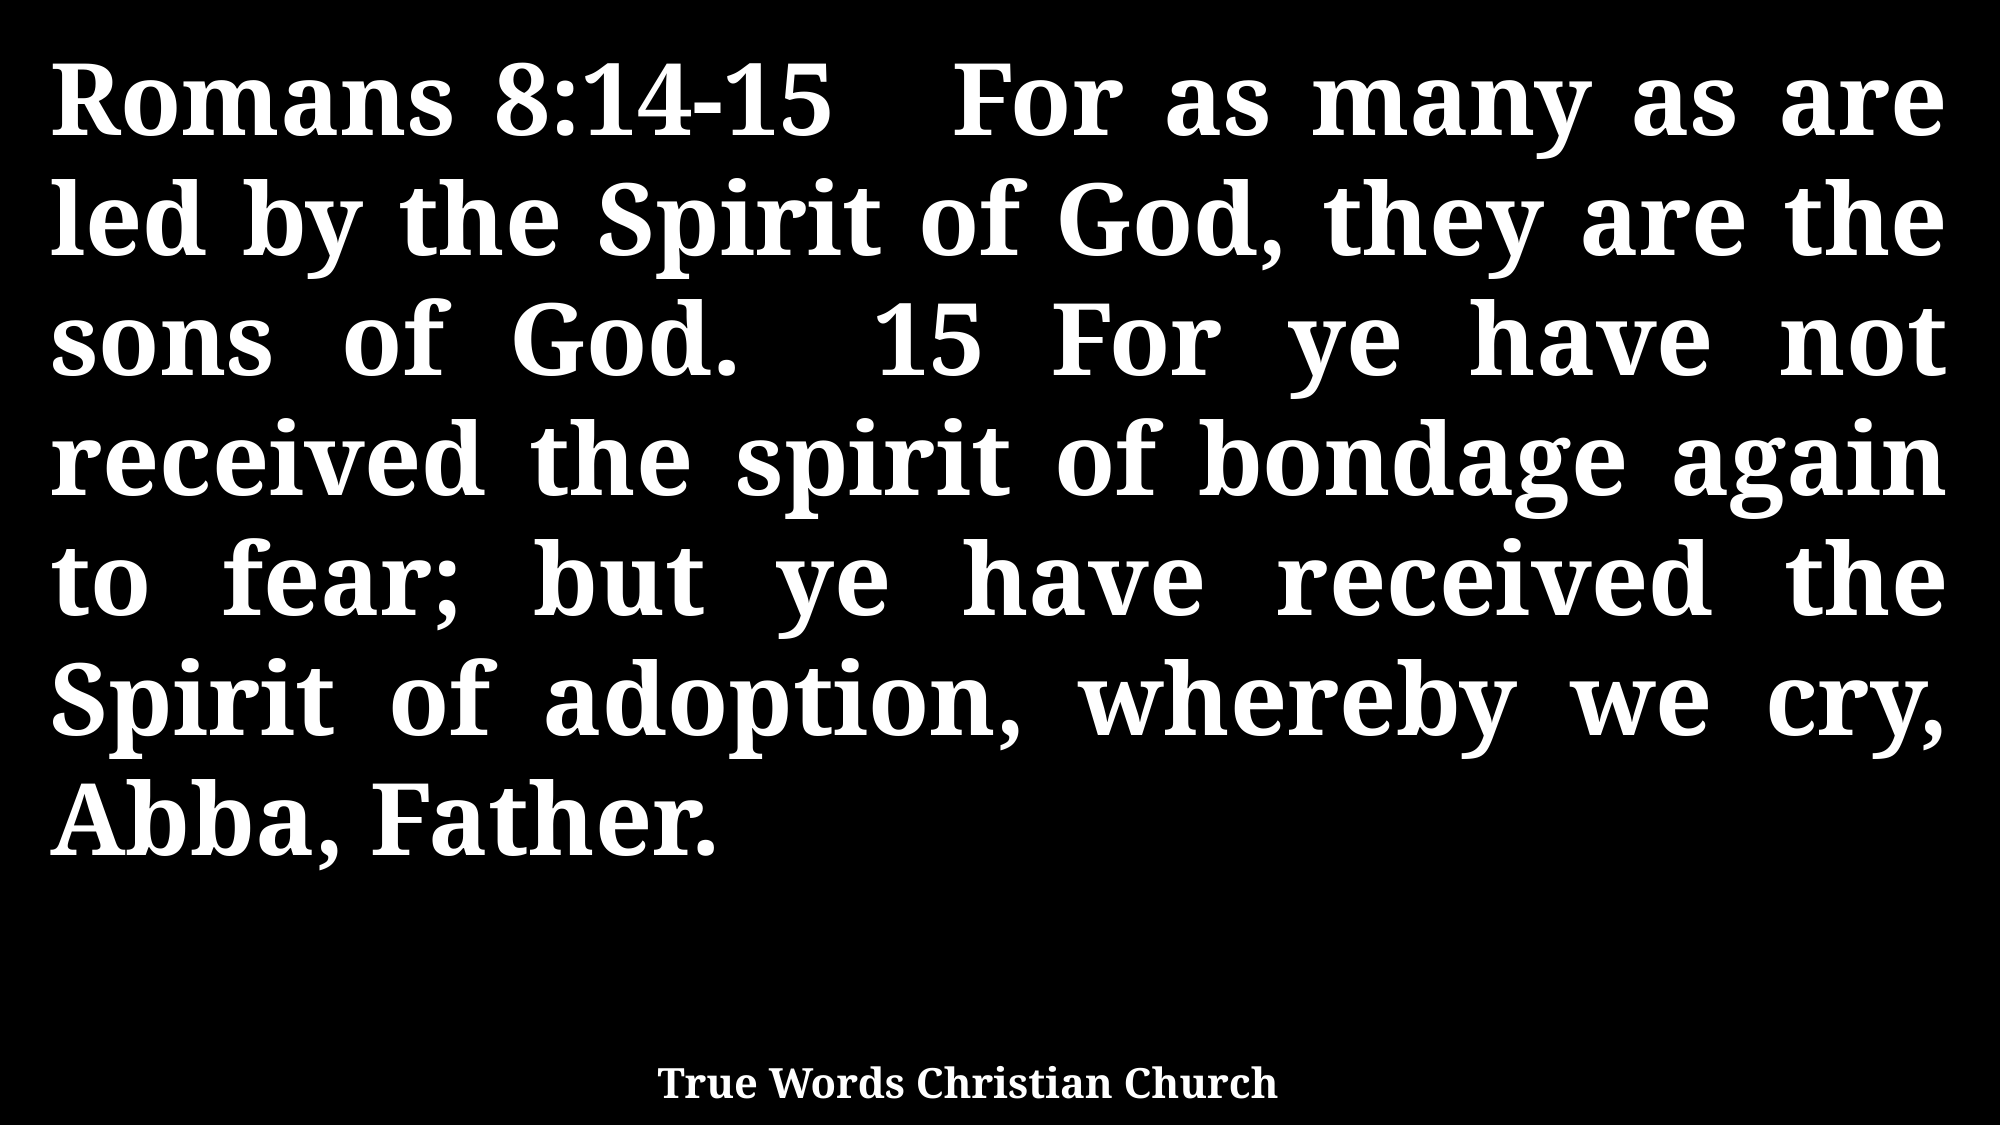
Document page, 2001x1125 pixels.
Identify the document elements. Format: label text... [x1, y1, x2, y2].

text_box True Words Christian Church [642, 1049, 1294, 1114]
text_box Romans 8:14-15 For as many as are led by the Spirit of God, they are the sons of God. 15 For ye have not received the spirit of bondage again to fear; but ye have received the Spirit of adoption, whereby we cry, Abba, Father. [35, 28, 1965, 883]
